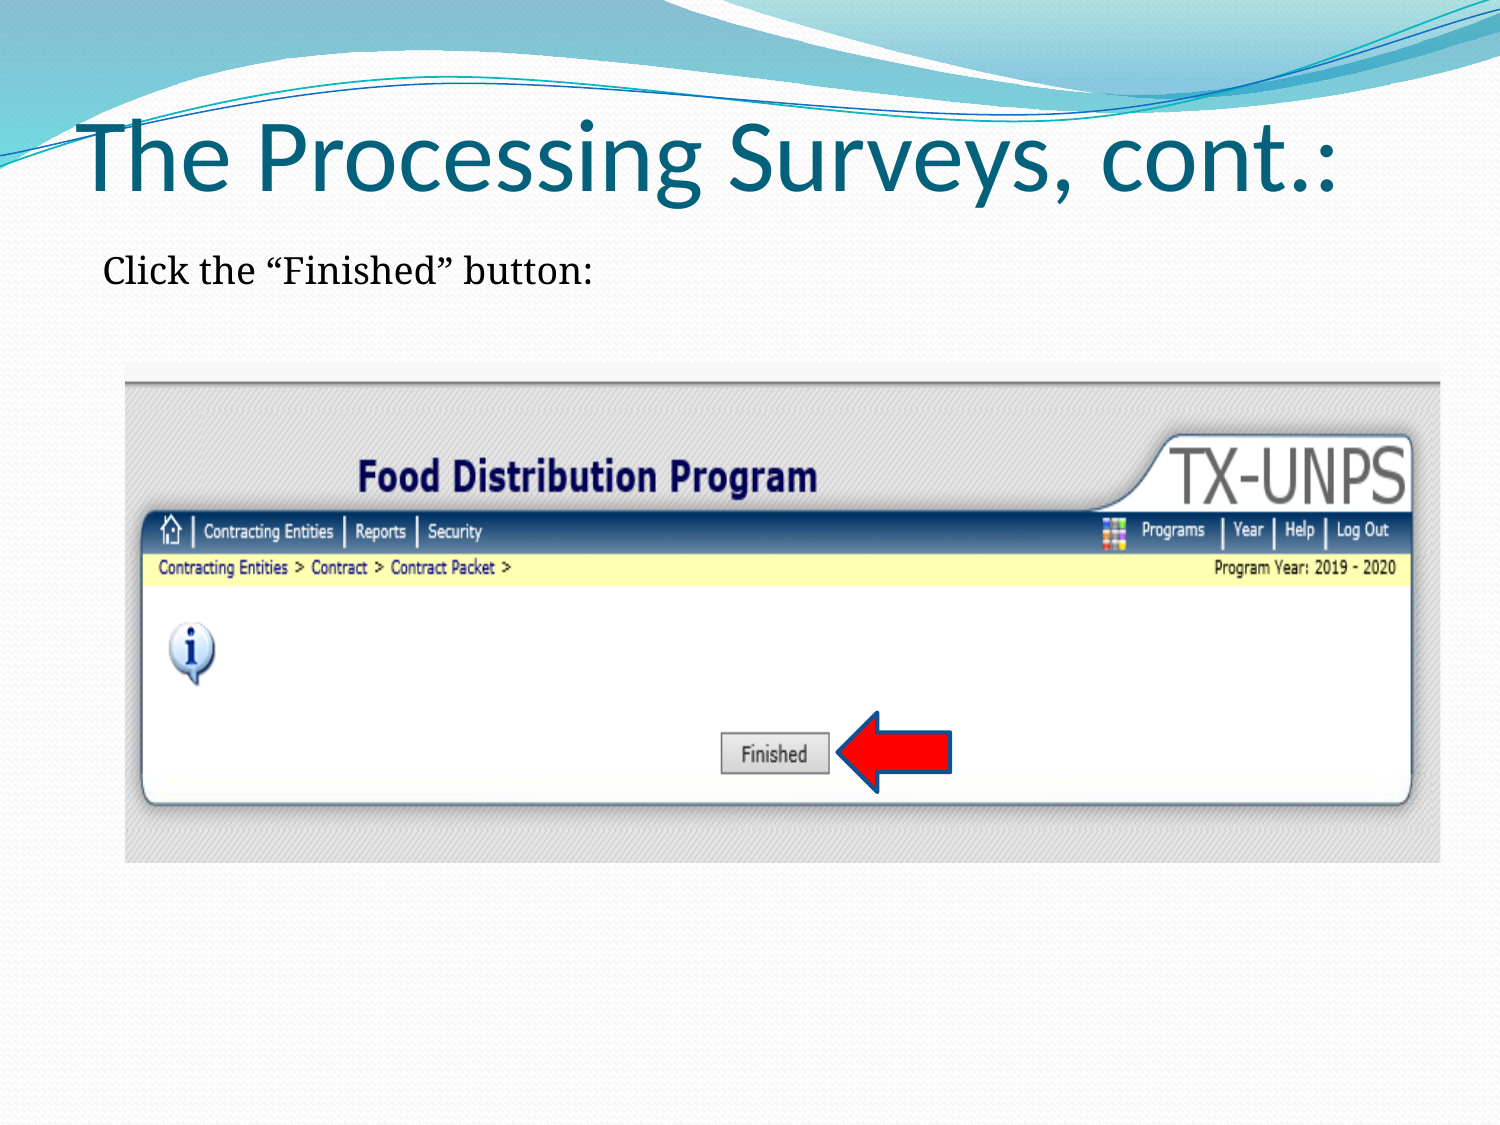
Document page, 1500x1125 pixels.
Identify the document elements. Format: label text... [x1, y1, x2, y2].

text_box Click the “Finished” button: [87, 239, 1413, 300]
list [124, 362, 1441, 863]
title The Processing Surveys, cont.: [75, 24, 1425, 213]
